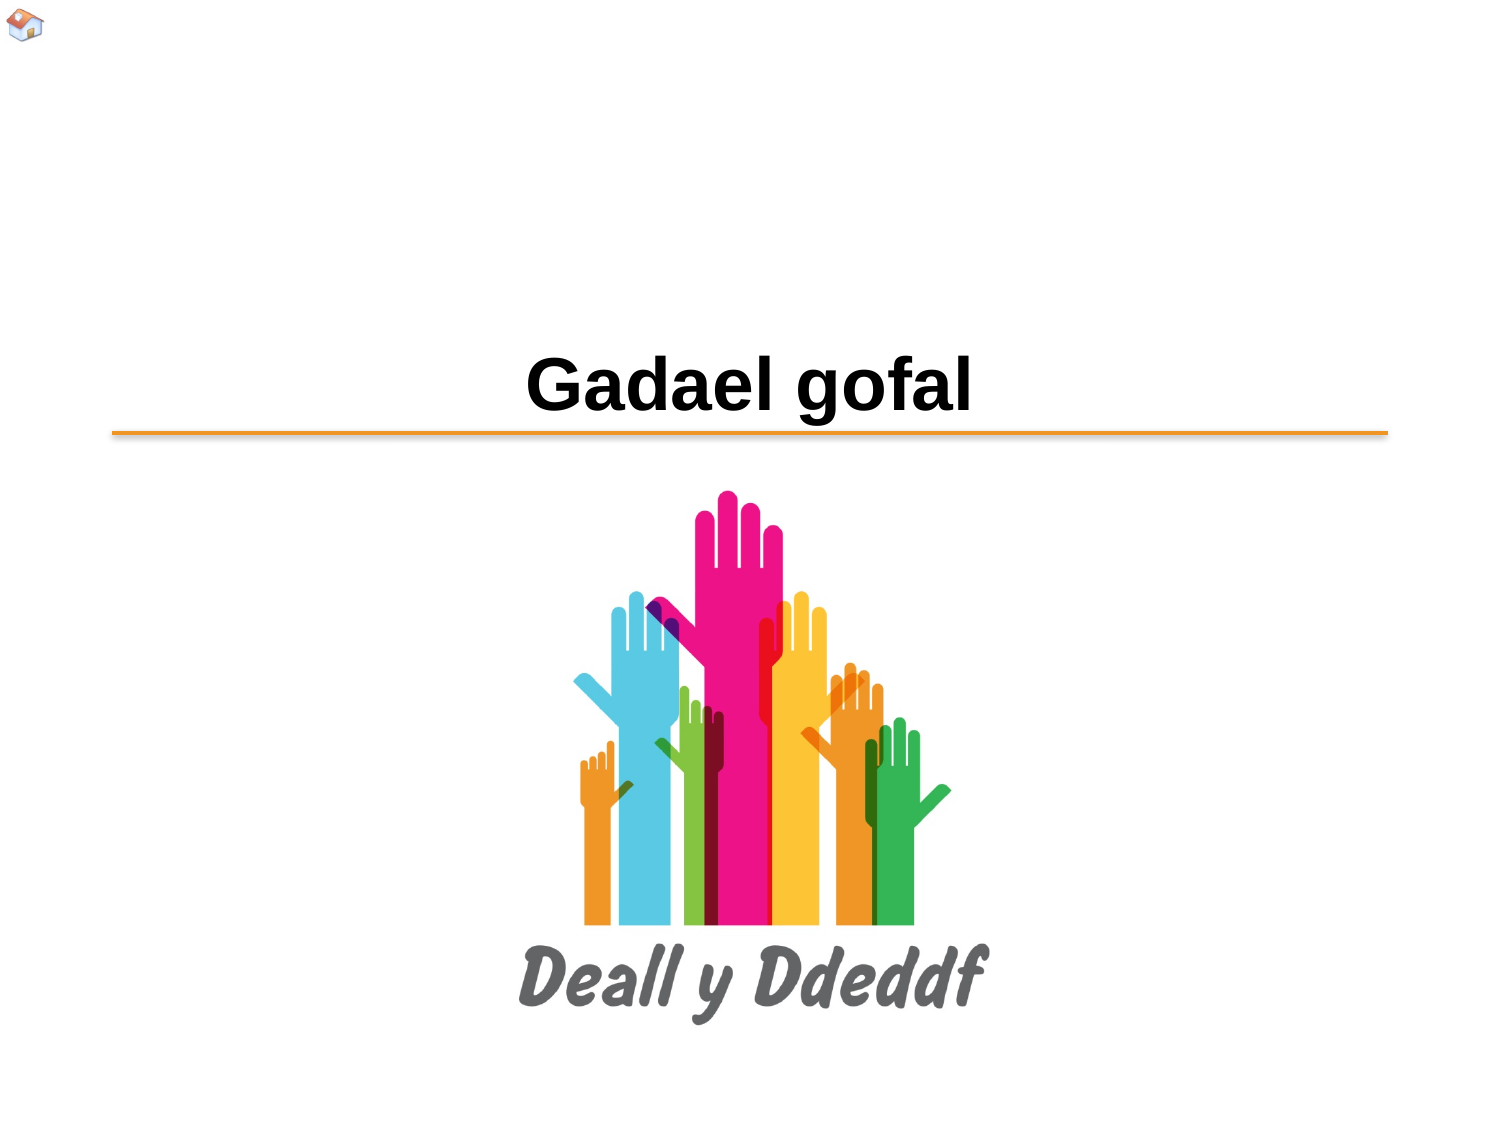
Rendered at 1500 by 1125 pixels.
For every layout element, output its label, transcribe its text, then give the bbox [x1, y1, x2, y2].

title Gadael gofal [112, 219, 1388, 433]
picture [390, 444, 1110, 1071]
